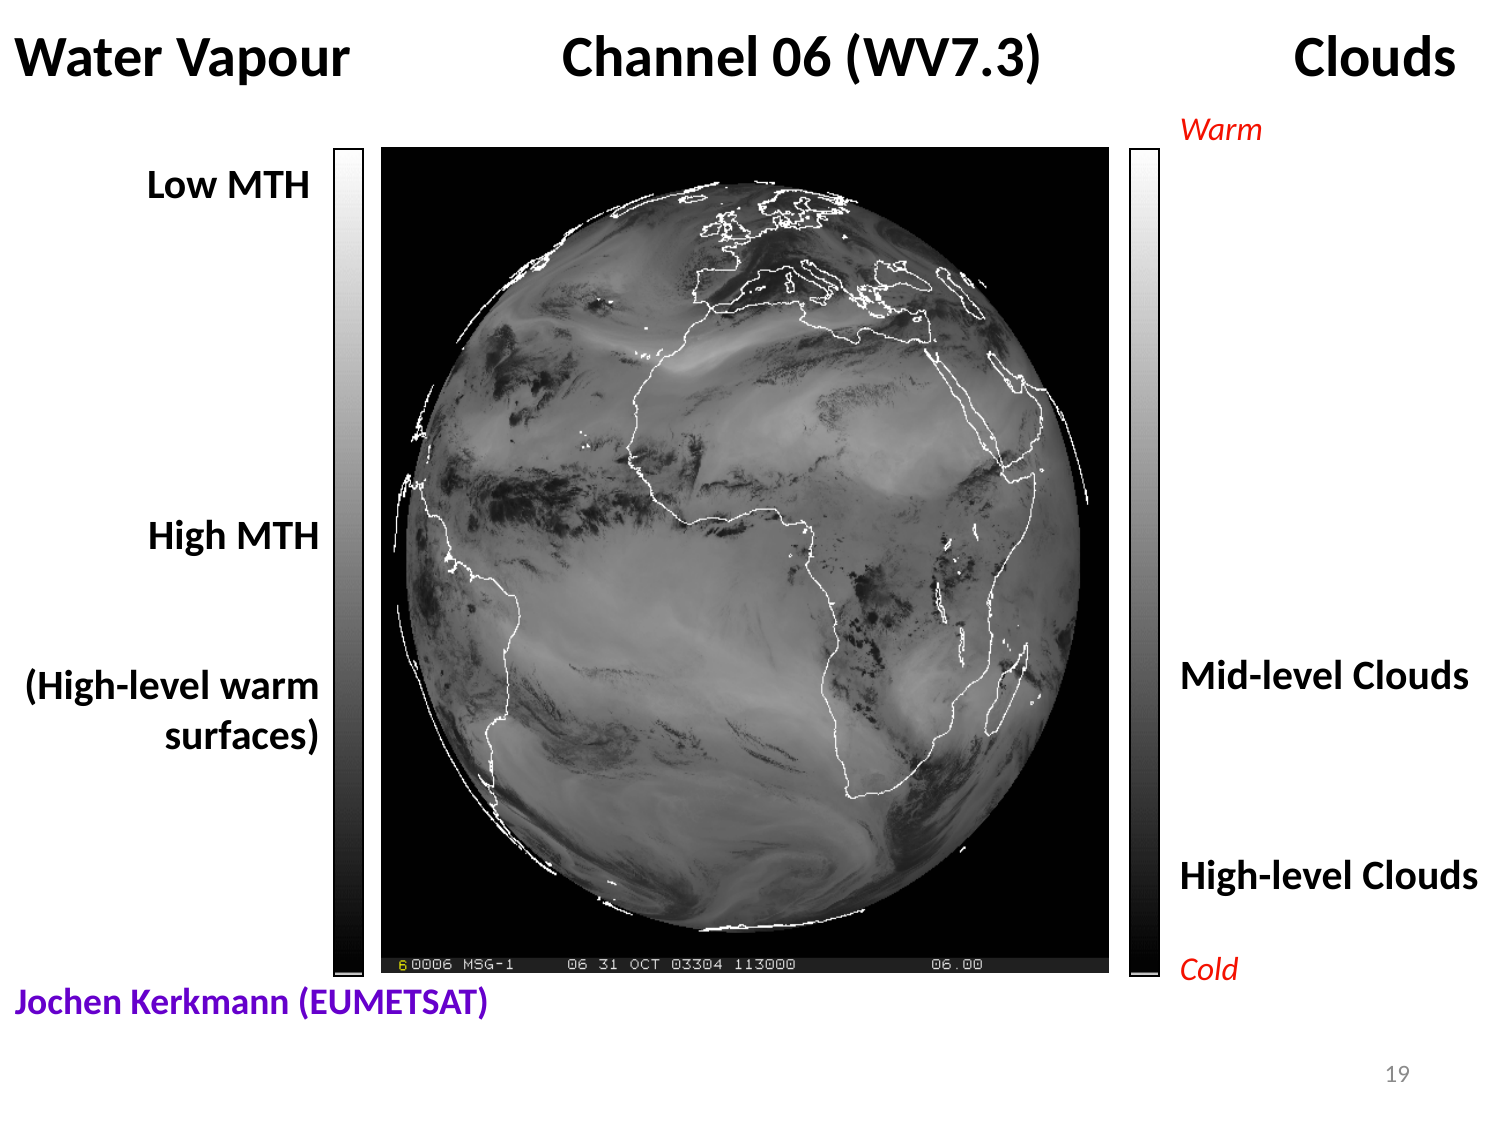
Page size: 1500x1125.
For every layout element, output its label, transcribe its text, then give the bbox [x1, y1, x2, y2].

text_box Low MTH High MTH (High-level warm surfaces) [0, 149, 333, 765]
text_box Jochen Kerkmann (EUMETSAT) [0, 969, 1500, 1074]
text_box Water Vapour Channel 06 (WV7.3) Clouds [0, 10, 1500, 96]
picture [334, 149, 362, 975]
slide_number 19 [1074, 1074, 1425, 1103]
text_box Warm Mid-level Clouds High-level Clouds Cold [1165, 99, 1500, 969]
picture [380, 147, 1109, 973]
picture [1130, 149, 1159, 975]
